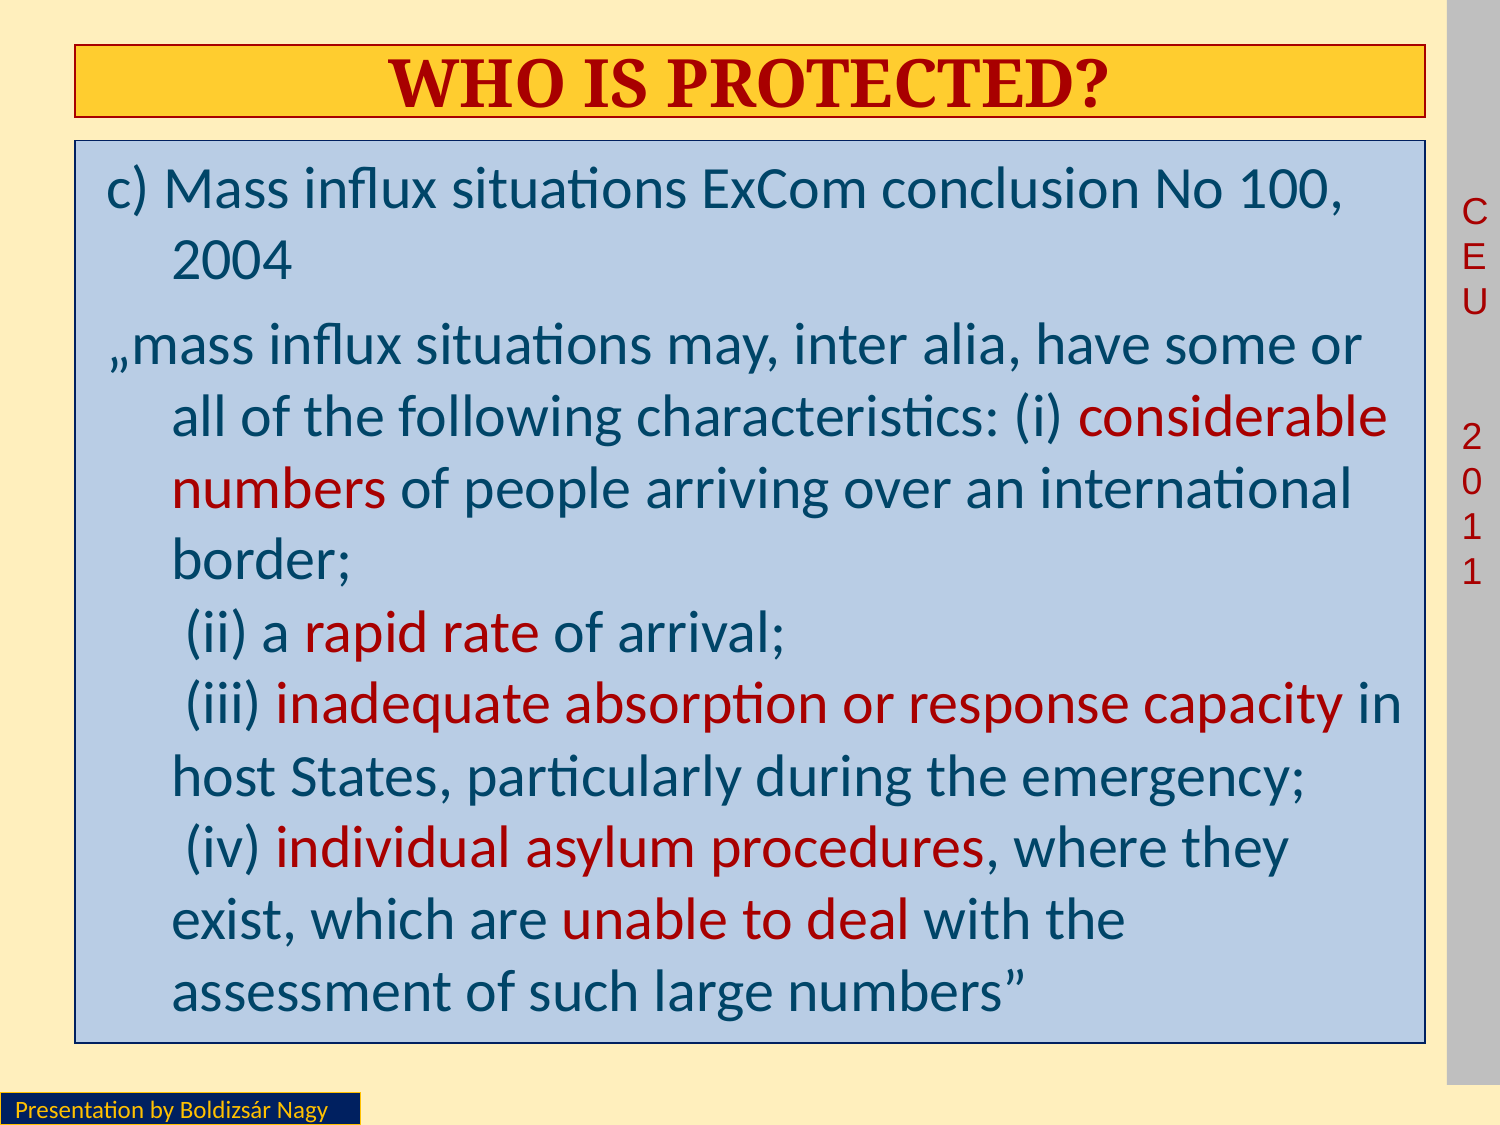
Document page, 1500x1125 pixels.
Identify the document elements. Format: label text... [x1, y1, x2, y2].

slide_number Presentation by Boldizsár Nagy [0, 1092, 361, 1125]
list c) Mass influx situations ExCom conclusion No 100, 2004 „mass influx situations may, inter alia, have some or all of the following characteristics: (i) considerable numbers of people arriving over an international border; (ii) a rapid rate of arrival; (iii) inadequate absorption or response capacity in host States, particularly during the emergency; (iv) individual asylum procedures, where they exist, which are unable to deal with the assessment of such large numbers” [74, 140, 1426, 1044]
title Who is protected? [74, 44, 1426, 118]
